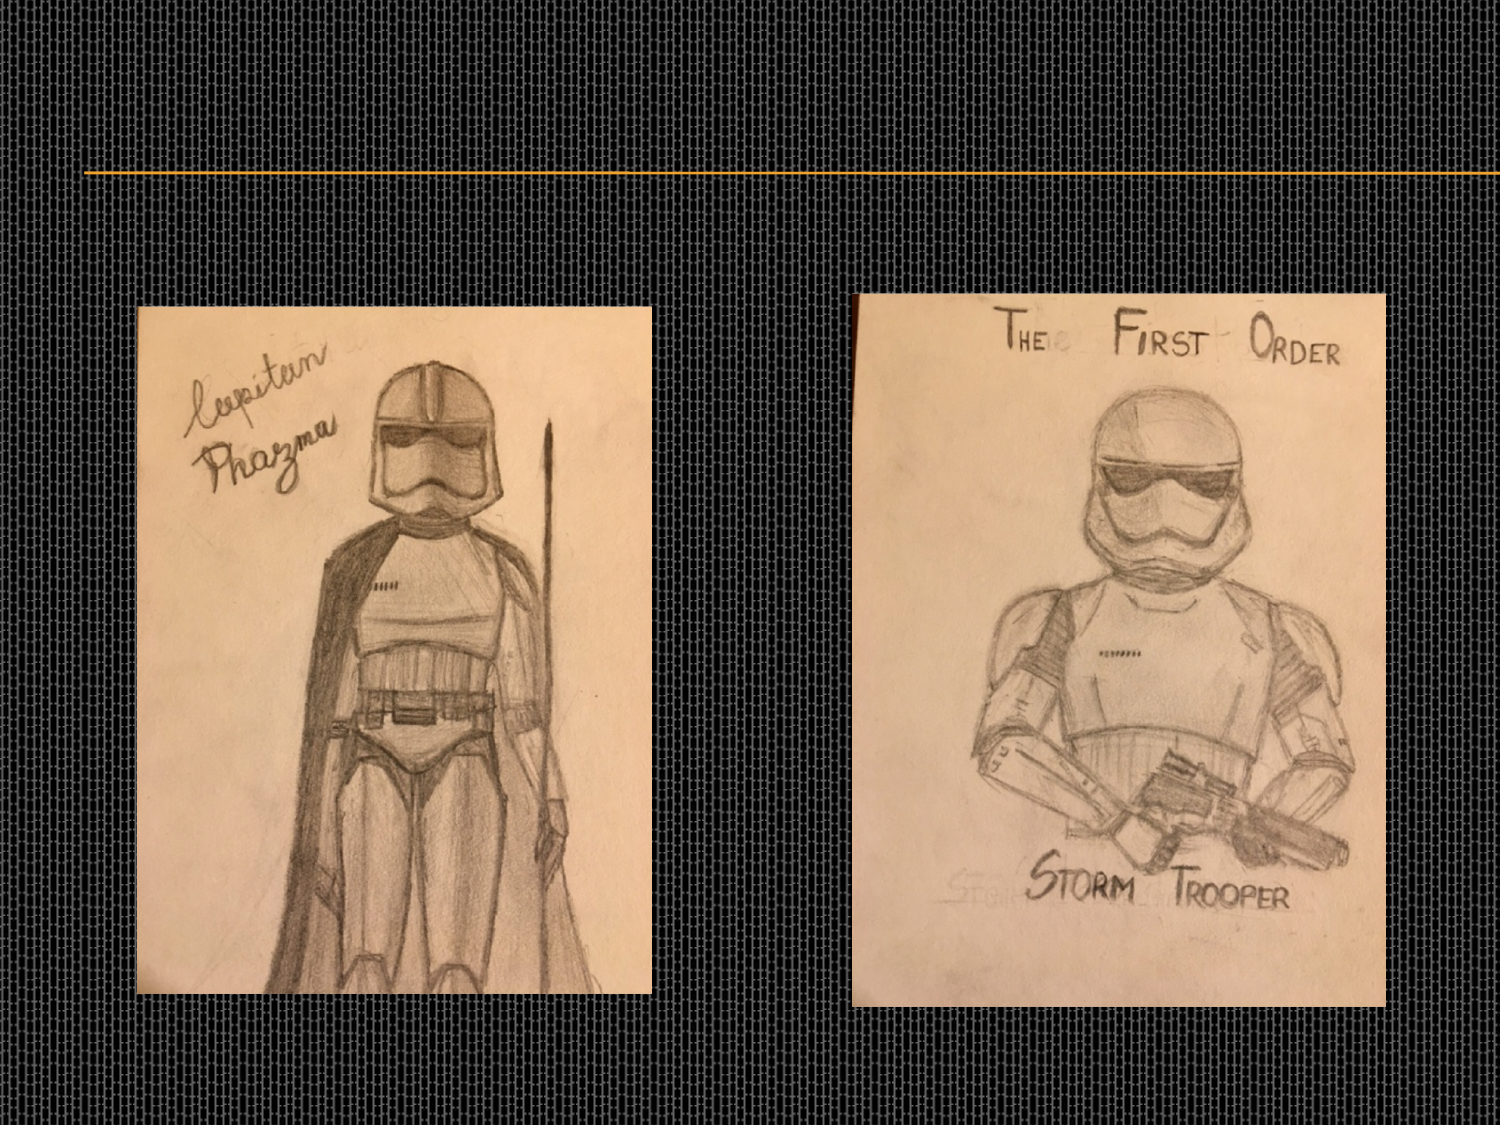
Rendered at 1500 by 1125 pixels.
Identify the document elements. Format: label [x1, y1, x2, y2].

list [762, 382, 1476, 918]
picture [137, 909, 652, 993]
picture [852, 918, 1386, 1006]
picture [137, 307, 652, 391]
list [49, 391, 738, 909]
picture [852, 294, 1386, 382]
